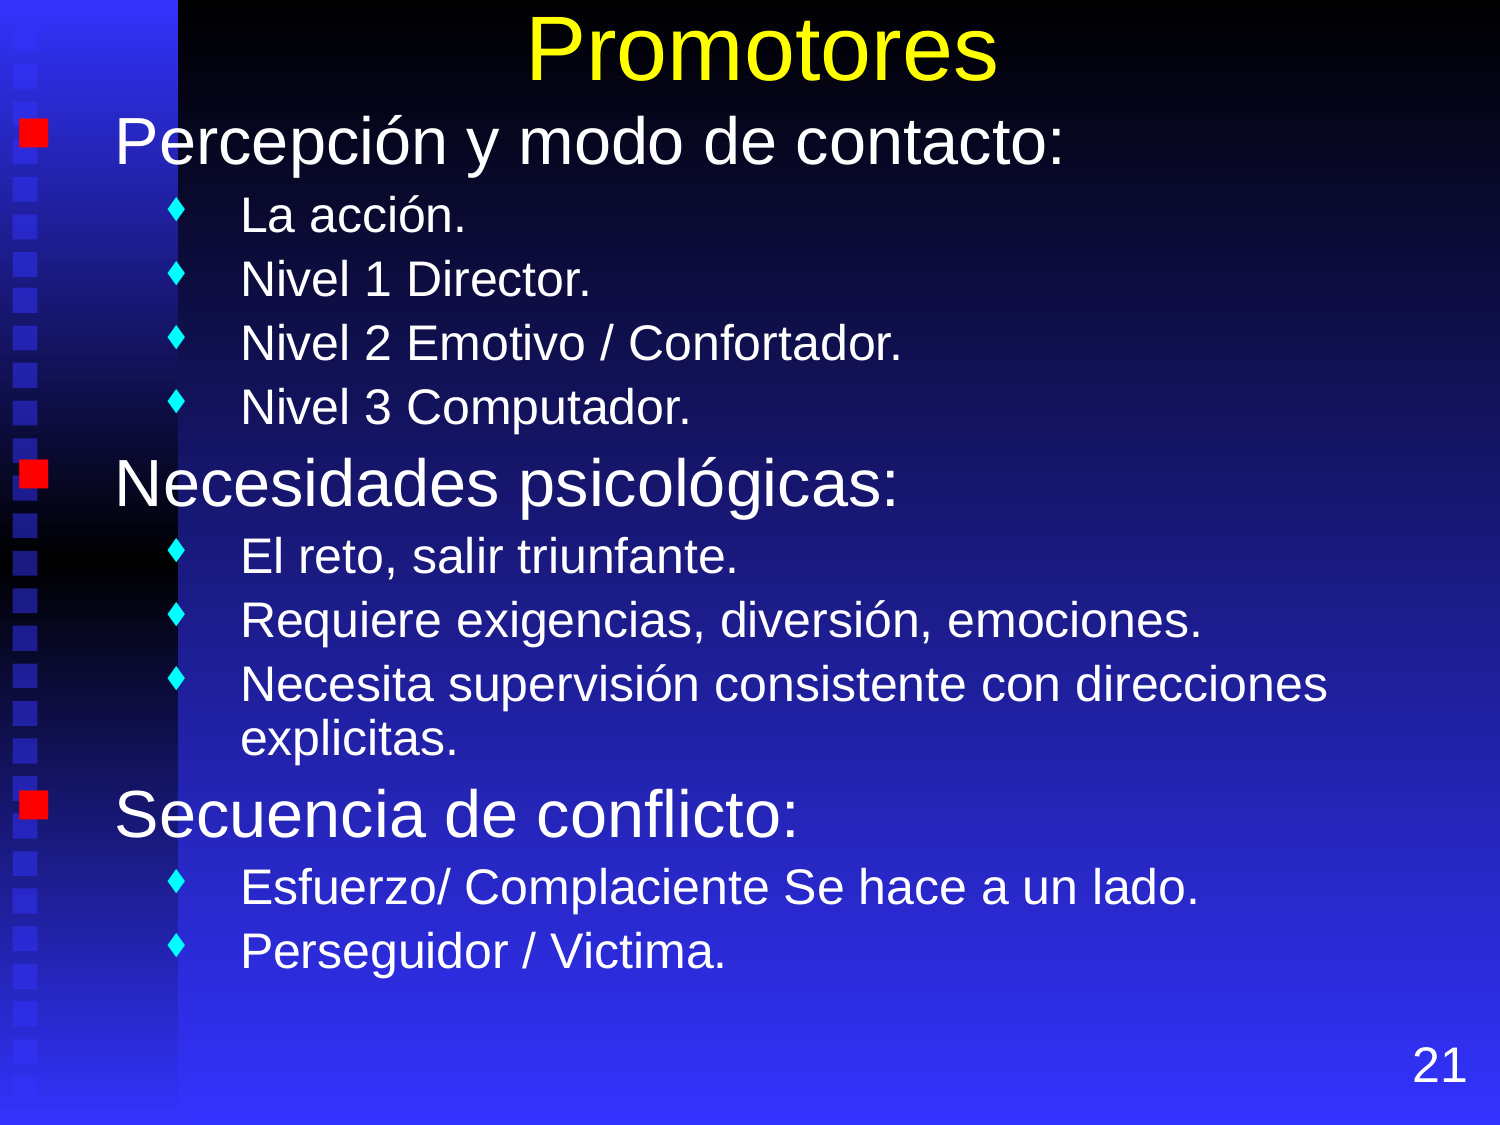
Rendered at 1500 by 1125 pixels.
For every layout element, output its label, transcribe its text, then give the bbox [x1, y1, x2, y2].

text_box 21 [1397, 1024, 1483, 1100]
title Promotores [124, 0, 1401, 99]
list Percepción y modo de contacto: La acción. Nivel 1 Director. Nivel 2 Emotivo / Confortador. Nivel 3 Computador. Necesidades psicológicas: El reto, salir triunfante. Requiere exigencias, diversión, emociones. Necesita supervisión consistente con direcciones explicitas. Secuencia de conflicto: Esfuerzo/ Complaciente Se hace a un lado. Perseguidor / Victima. [0, 99, 1500, 1076]
